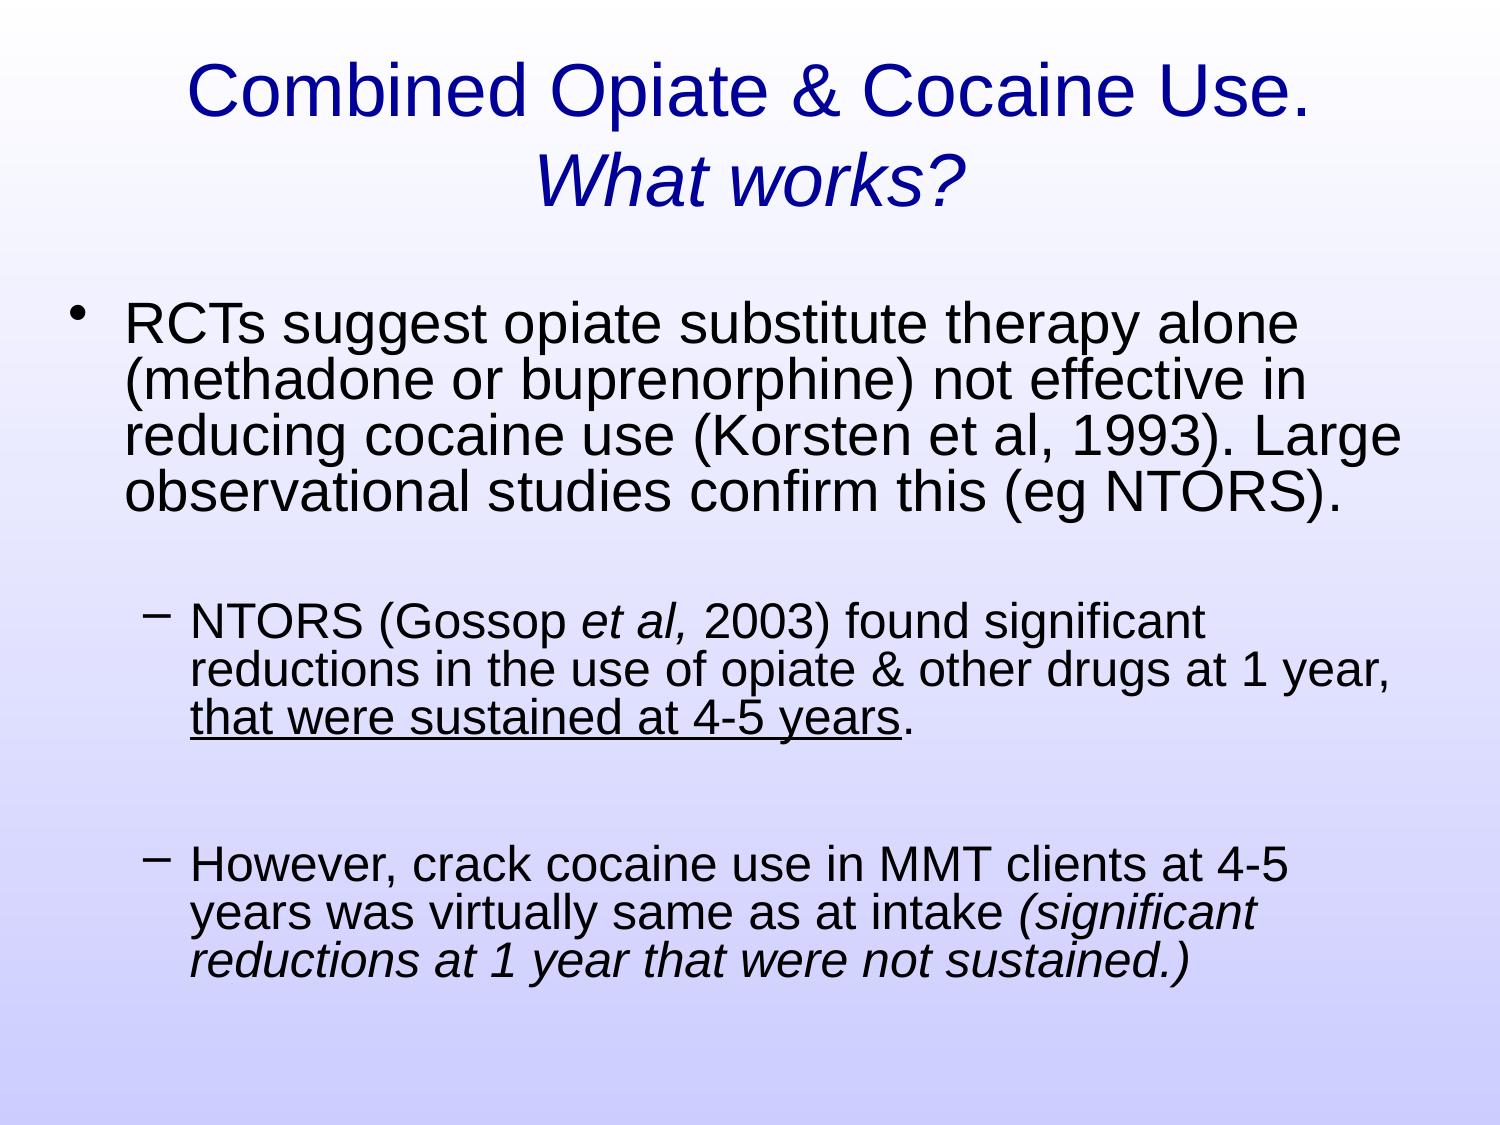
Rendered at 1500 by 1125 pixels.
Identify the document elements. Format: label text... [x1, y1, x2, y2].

title Combined Opiate & Cocaine Use. What works? [62, 37, 1438, 225]
list RCTs suggest opiate substitute therapy alone (methadone or buprenorphine) not effective in reducing cocaine use (Korsten et al, 1993). Large observational studies confirm this (eg NTORS). NTORS (Gossop et al, 2003) found significant reductions in the use of opiate & other drugs at 1 year, that were sustained at 4-5 years. However, crack cocaine use in MMT clients at 4-5 years was virtually same as at intake (significant reductions at 1 year that were not sustained.) [53, 290, 1429, 1029]
